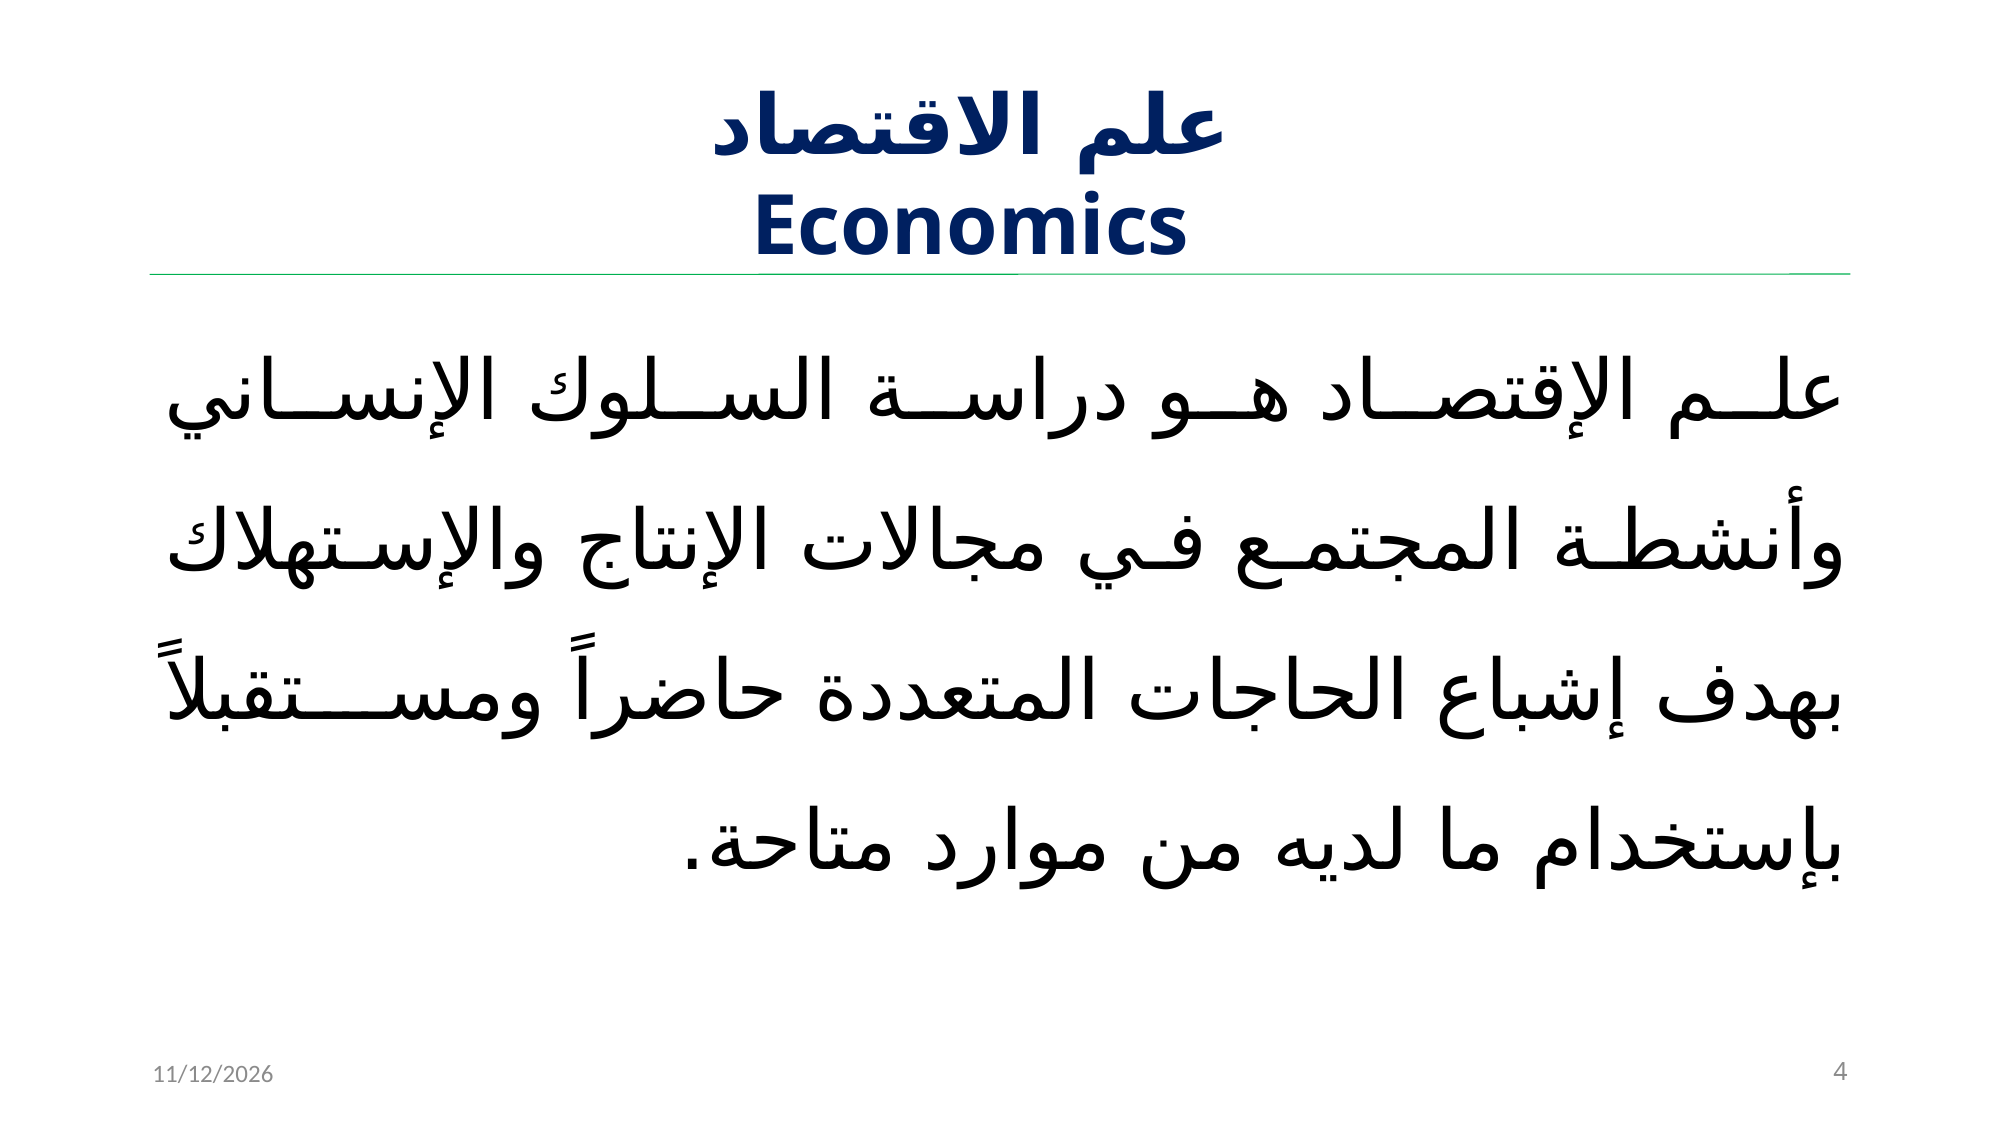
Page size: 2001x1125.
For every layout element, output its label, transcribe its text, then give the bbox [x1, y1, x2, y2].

text_box علم الإقتصاد هو دراسة السلوك الإنساني وأنشطة المجتمع في مجالات الإنتاج والإستهلاك بهدف إشباع الحاجات المتعددة حاضراً ومستقبلاً بإستخدام ما لديه من موارد متاحة. [149, 278, 1863, 894]
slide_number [137, 1042, 588, 1103]
title علم الاقتصاد Economics [182, 85, 1759, 273]
slide_number 4 [1412, 1042, 1863, 1103]
